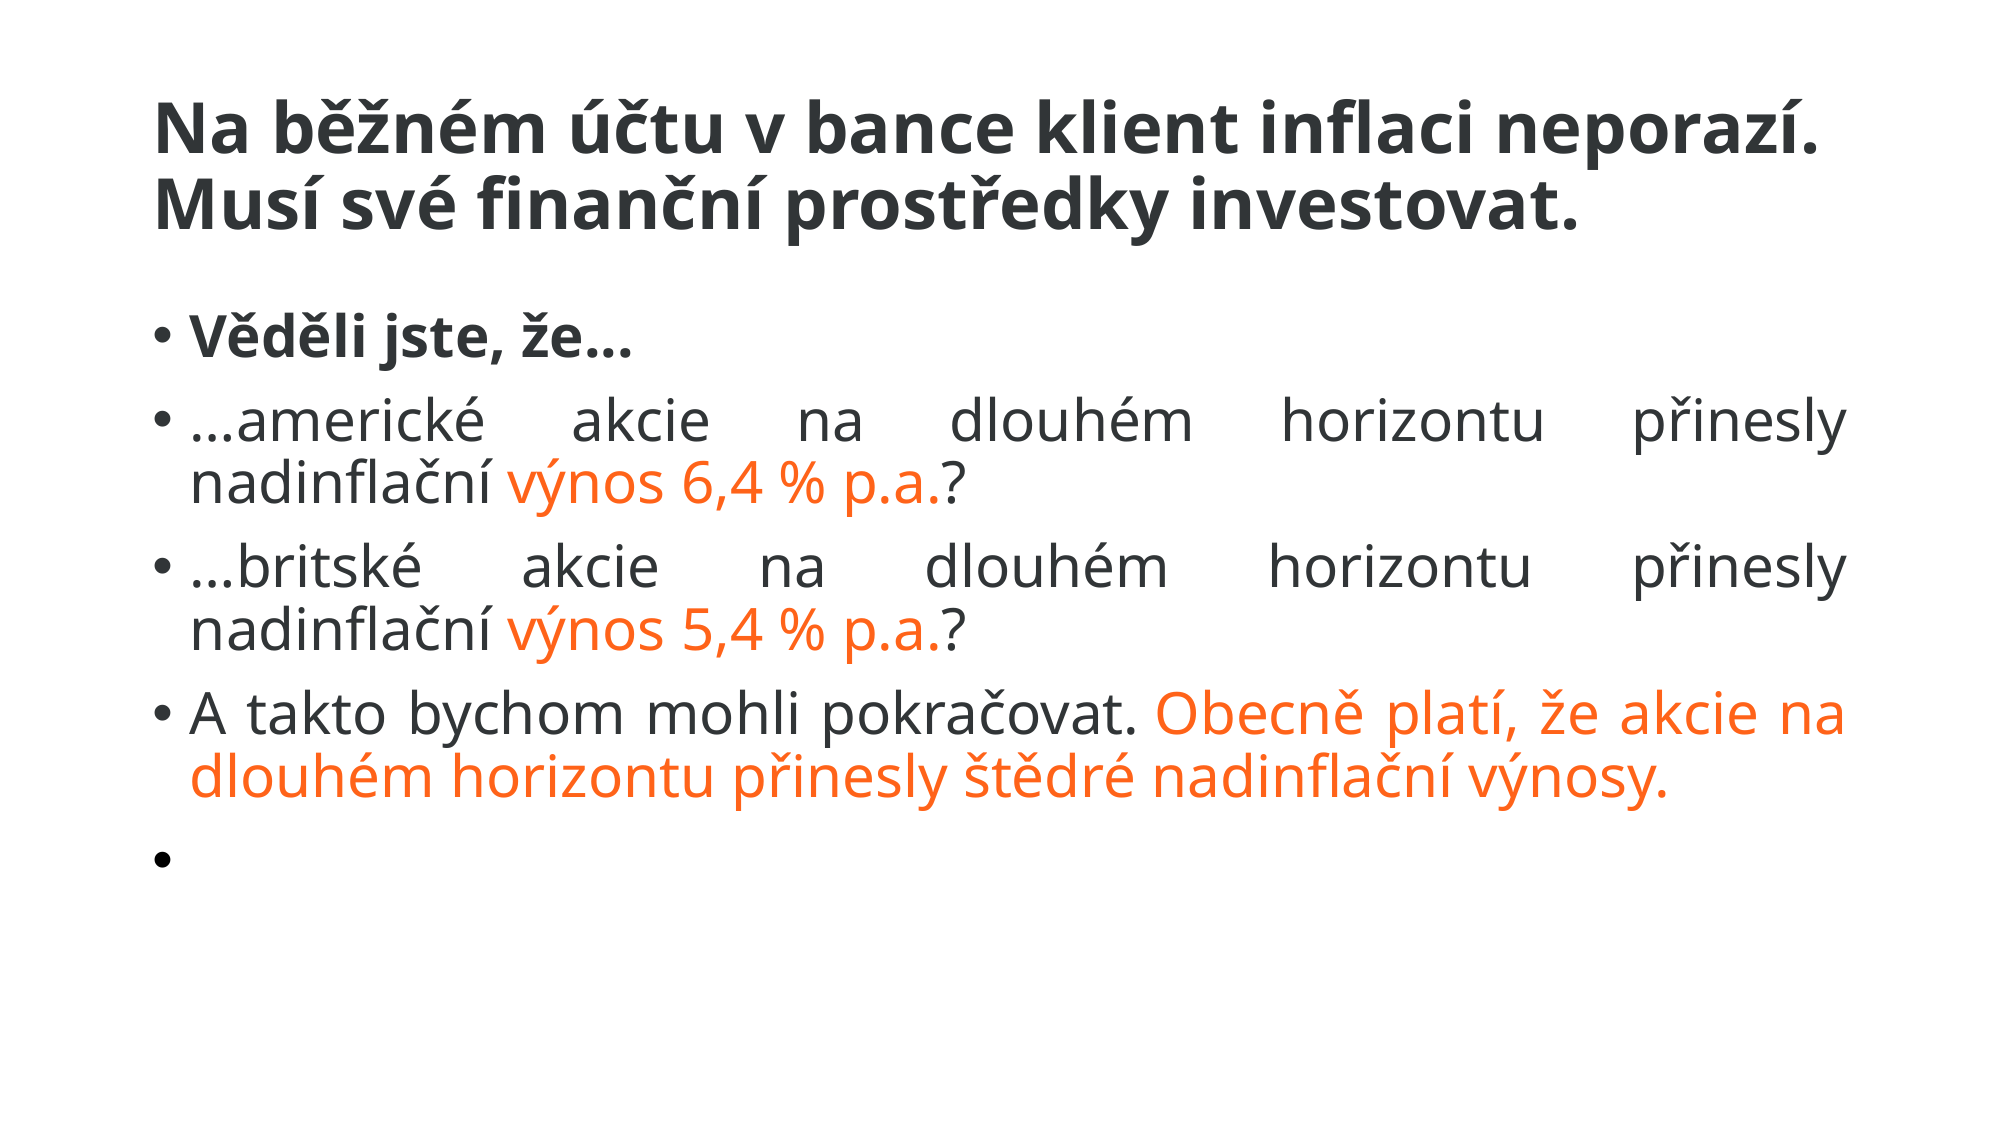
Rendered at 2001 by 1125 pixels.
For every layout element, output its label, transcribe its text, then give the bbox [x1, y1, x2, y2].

title Na běžném účtu v bance klient inflaci neporazí. Musí své finanční prostředky investovat. [137, 59, 1863, 278]
list Věděli jste, že... …americké akcie na dlouhém horizontu přinesly nadinflační výnos 6,4 % p.a.? …britské akcie na dlouhém horizontu přinesly nadinflační výnos 5,4 % p.a.? A takto bychom mohli pokračovat. Obecně platí, že akcie na dlouhém horizontu přinesly štědré nadinflační výnosy. [137, 299, 1863, 1014]
